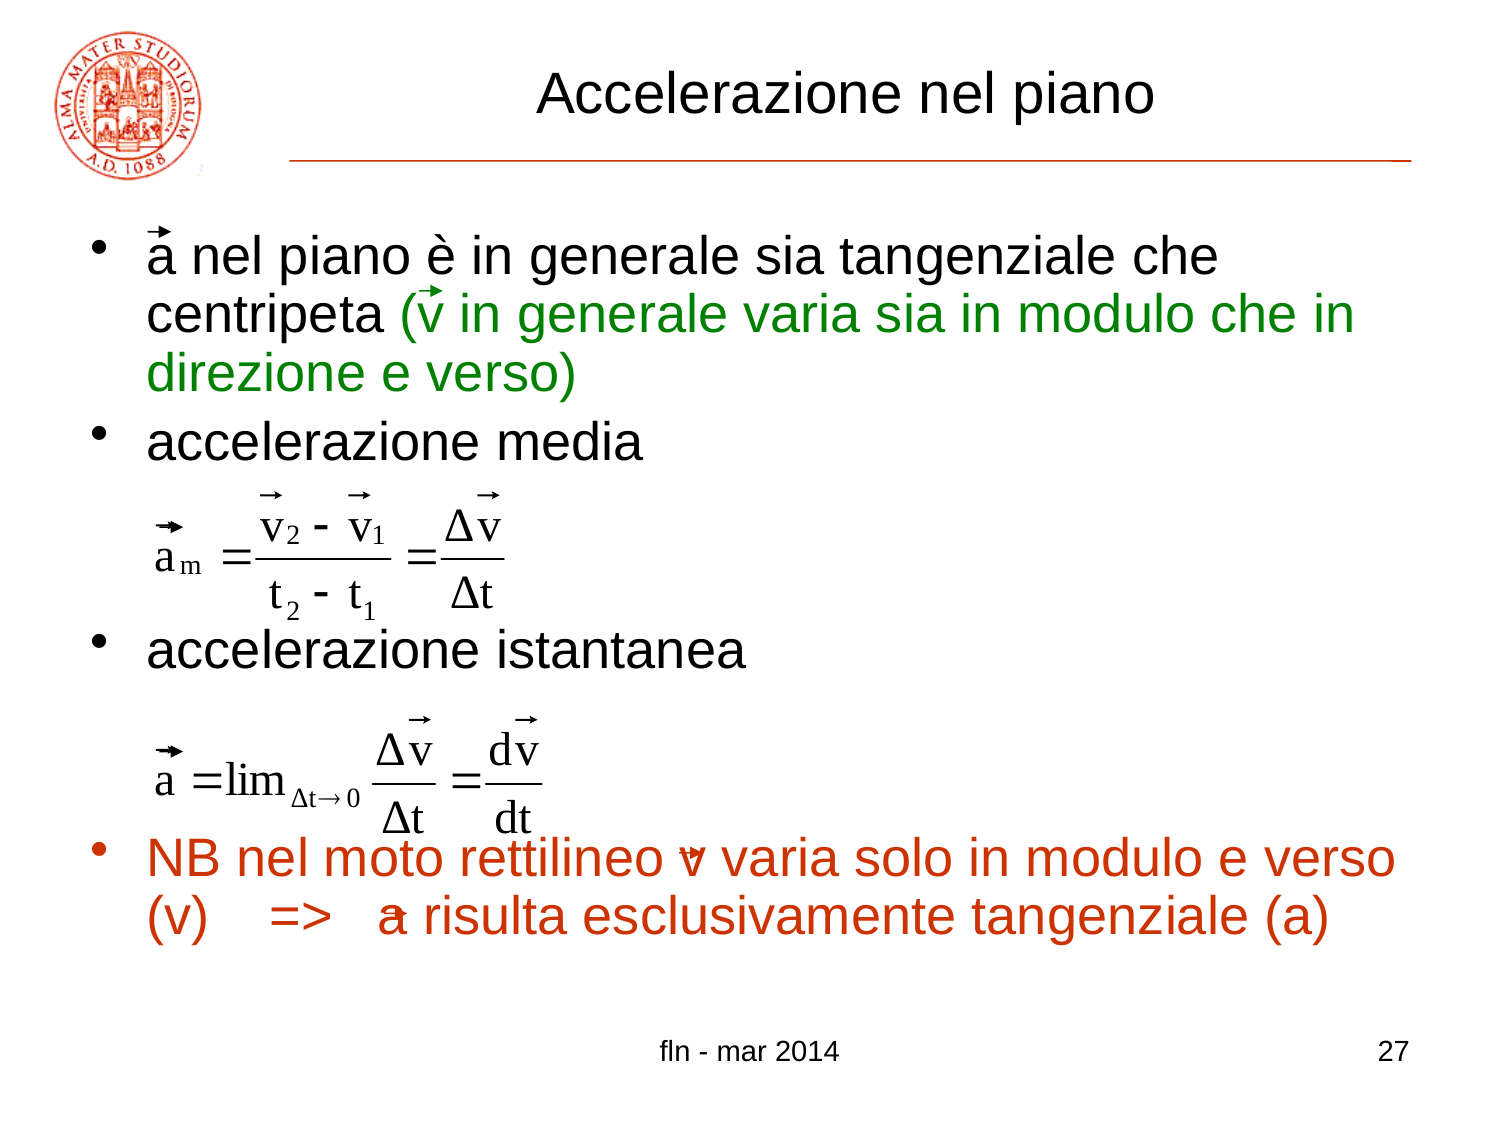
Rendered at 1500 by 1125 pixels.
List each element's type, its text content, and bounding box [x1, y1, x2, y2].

slide_number 27 [1074, 1024, 1425, 1103]
text_box [419, 284, 443, 298]
title Accelerazione nel piano [277, 42, 1415, 137]
text_box [679, 846, 703, 860]
text_box [383, 907, 408, 920]
footer fln - mar 2014 [512, 1024, 988, 1103]
picture [53, 30, 203, 199]
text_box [147, 479, 514, 632]
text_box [147, 703, 550, 844]
text_box [147, 225, 172, 238]
list a nel piano è in generale sia tangenziale che centripeta (v in generale varia sia in modulo che in direzione e verso) accelerazione media accelerazione istantanea NB nel moto rettilineo v varia solo in modulo e verso (v) => a risulta esclusivamente tangenziale (a) [75, 220, 1425, 1005]
